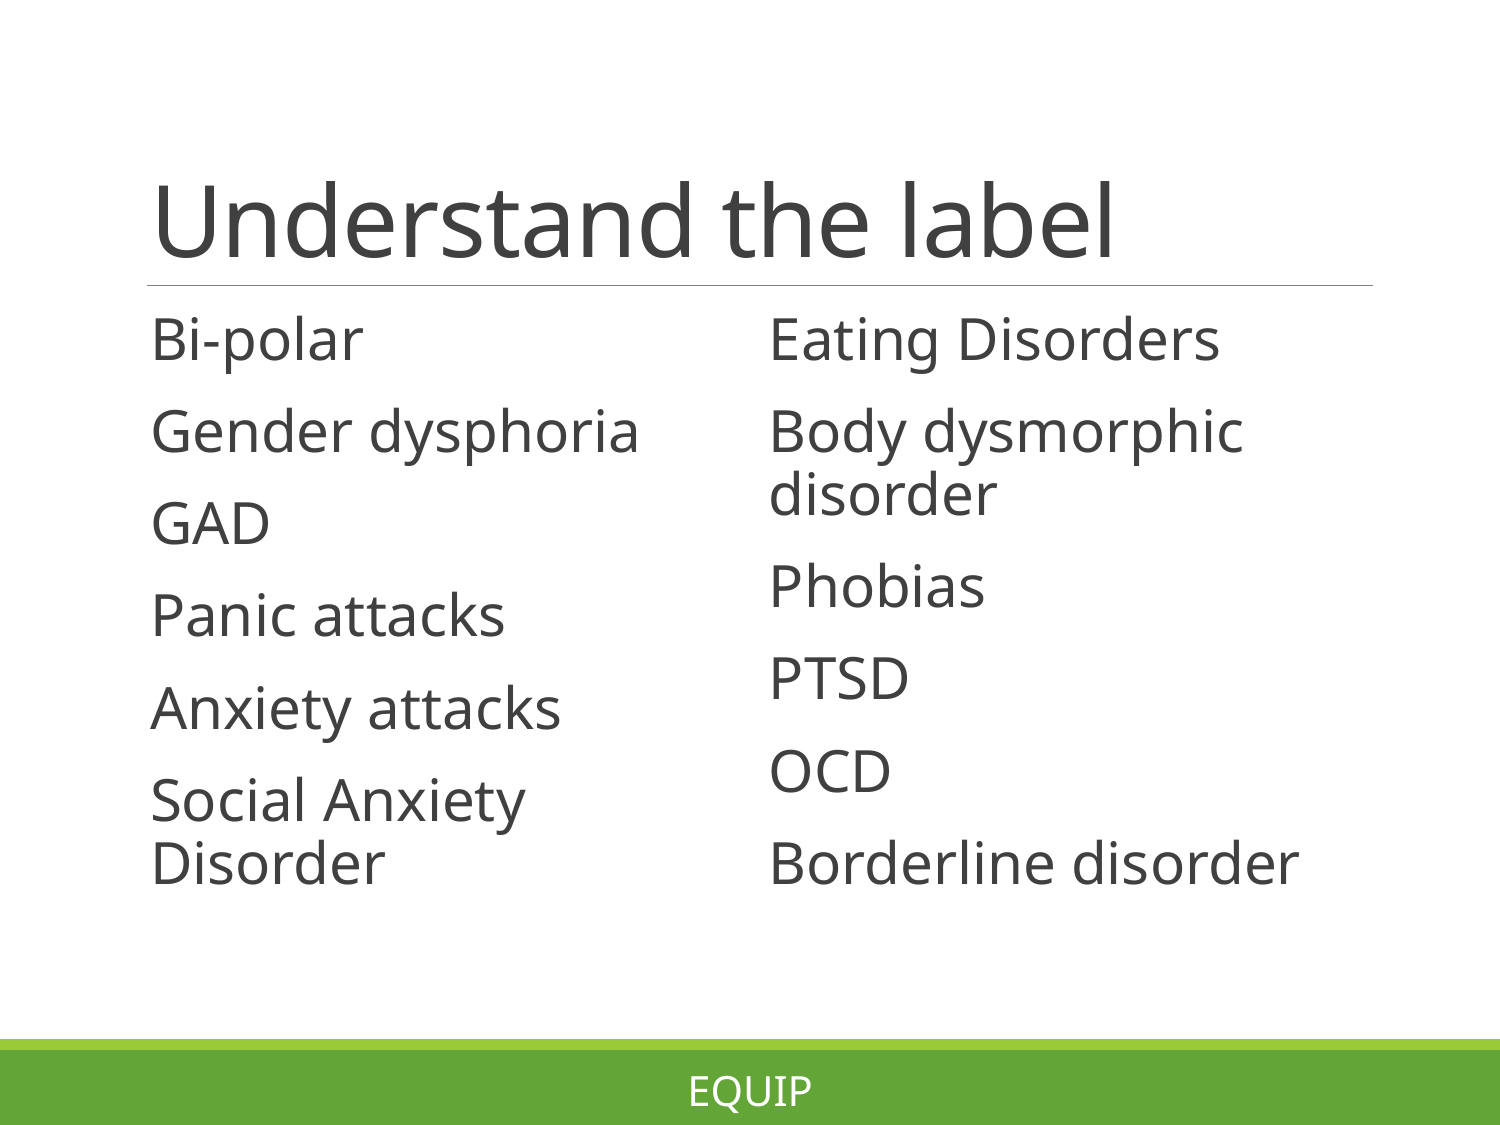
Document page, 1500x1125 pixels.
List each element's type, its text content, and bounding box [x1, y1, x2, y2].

footer EQUIP [453, 1059, 1047, 1120]
title Understand the label [135, 47, 1373, 285]
list Bi-polar Gender dysphoria GAD Panic attacks Anxiety attacks Social Anxiety Disorder Eating Disorders Body dysmorphic disorder Phobias PTSD OCD Borderline disorder [135, 302, 1373, 963]
